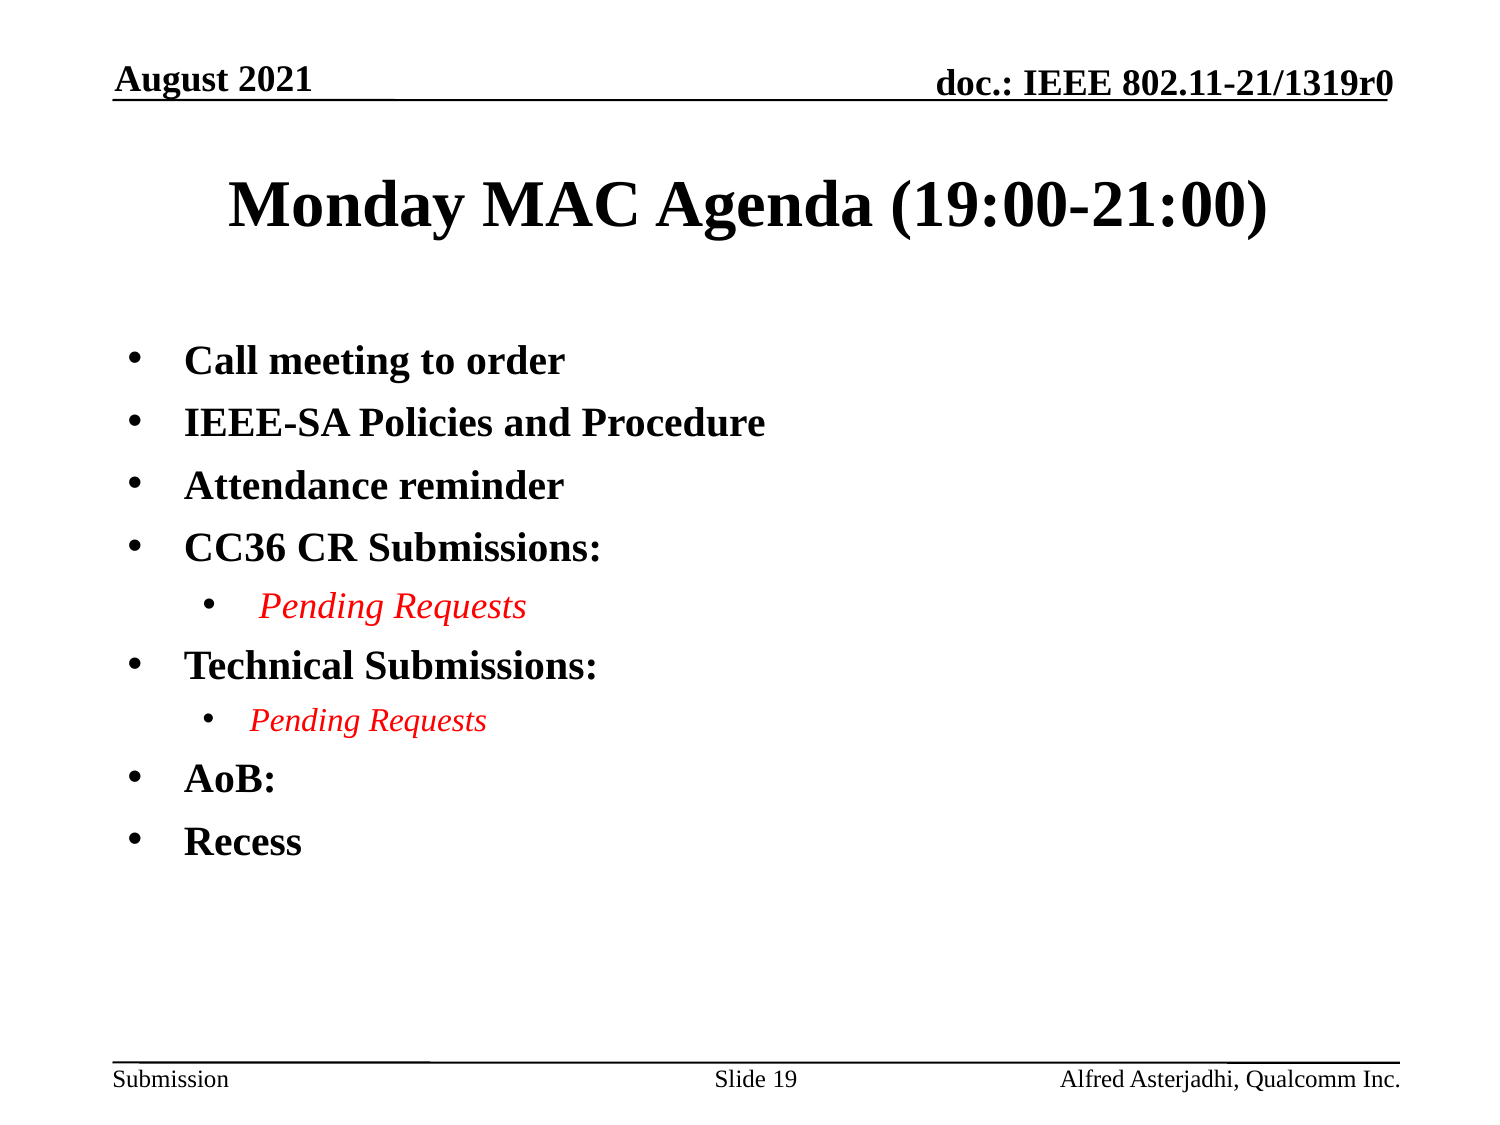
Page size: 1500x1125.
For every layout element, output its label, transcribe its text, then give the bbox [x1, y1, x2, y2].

title Monday MAC Agenda (19:00-21:00) [112, 112, 1388, 288]
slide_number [114, 54, 423, 100]
slide_number Slide 19 [712, 1061, 800, 1123]
list Call meeting to order IEEE-SA Policies and Procedure Attendance reminder CC36 CR Submissions: Pending Requests Technical Submissions: Pending Requests AoB: Recess [112, 324, 1388, 1000]
footer Alfred Asterjadhi, Qualcomm Inc. [878, 1061, 1402, 1093]
